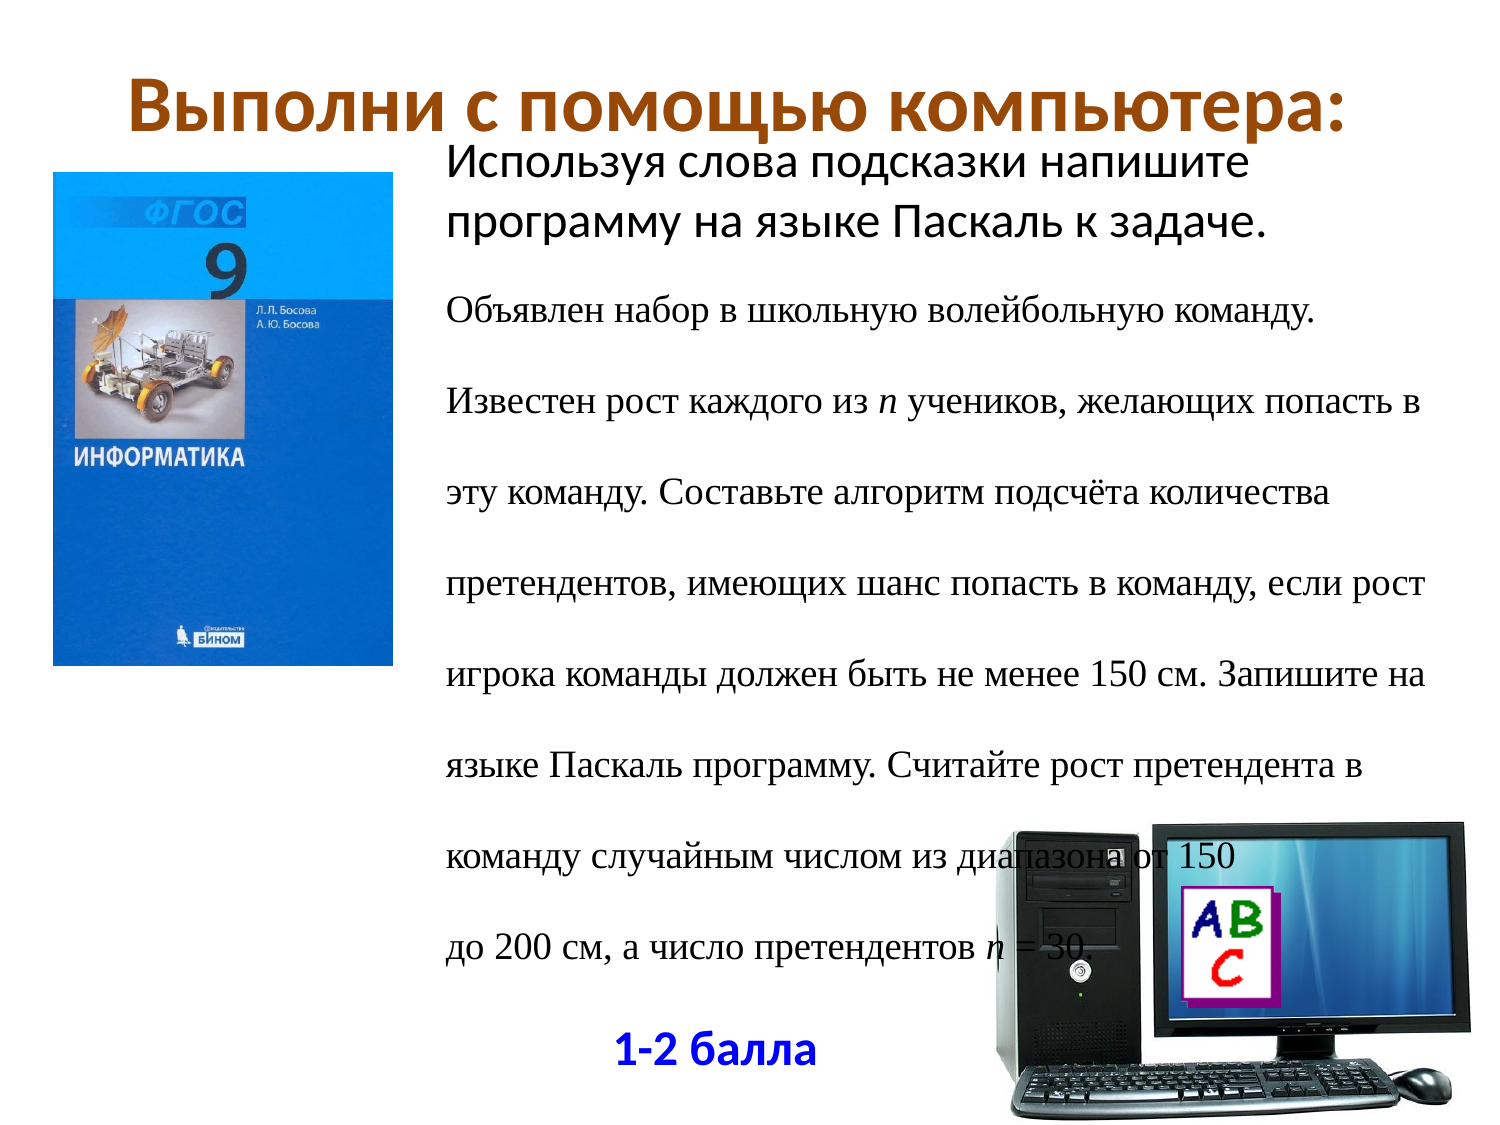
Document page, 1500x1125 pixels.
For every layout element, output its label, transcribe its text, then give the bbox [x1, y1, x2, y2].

picture [52, 172, 393, 666]
text_box Объявлен набор в школьную волейбольную команду. Известен рост каждого из п учеников, желающих попасть в эту команду. Составьте алгоритм подсчёта количества претендентов, имеющих шанс попасть в команду, если рост игрока команды должен быть не менее 150 см. Запишите на языке Паскаль программу. Считайте рост претендента в команду случайным числом из диапазона от 150 до 200 см, а число претендентов п = 30. [430, 231, 1449, 1100]
title Выполни с помощью компьютера: [63, 5, 1414, 194]
text_box Используя слова подсказки напишите программу на языке Паскаль к задаче. [430, 119, 1424, 231]
picture [985, 802, 1476, 1125]
